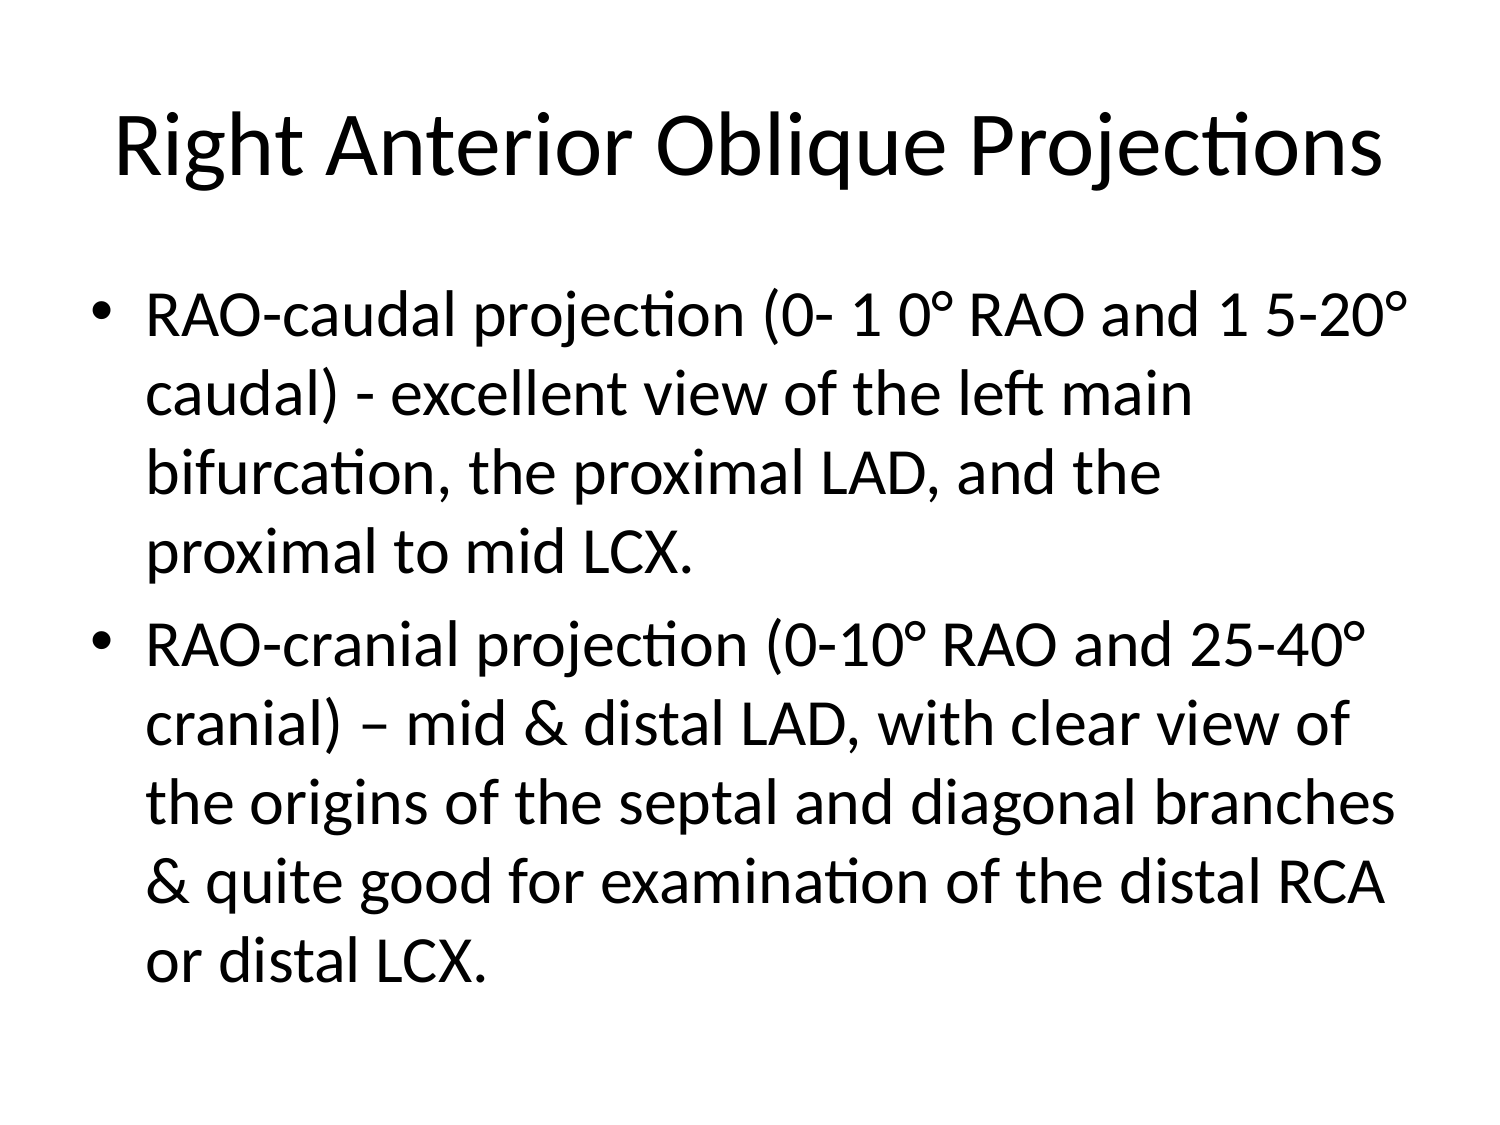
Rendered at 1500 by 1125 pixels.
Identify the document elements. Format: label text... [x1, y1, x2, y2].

title Right Anterior Oblique Projections [75, 45, 1425, 233]
list RAO-caudal projection (0- 1 0° RAO and 1 5-20° caudal) - excellent view of the left main bifurcation, the proximal LAD, and the proximal to mid LCX. RAO-cranial projection (0-10° RAO and 25-40° cranial) – mid & distal LAD, with clear view of the origins of the septal and diagonal branches & quite good for examination of the distal RCA or distal LCX. [75, 262, 1425, 1005]
